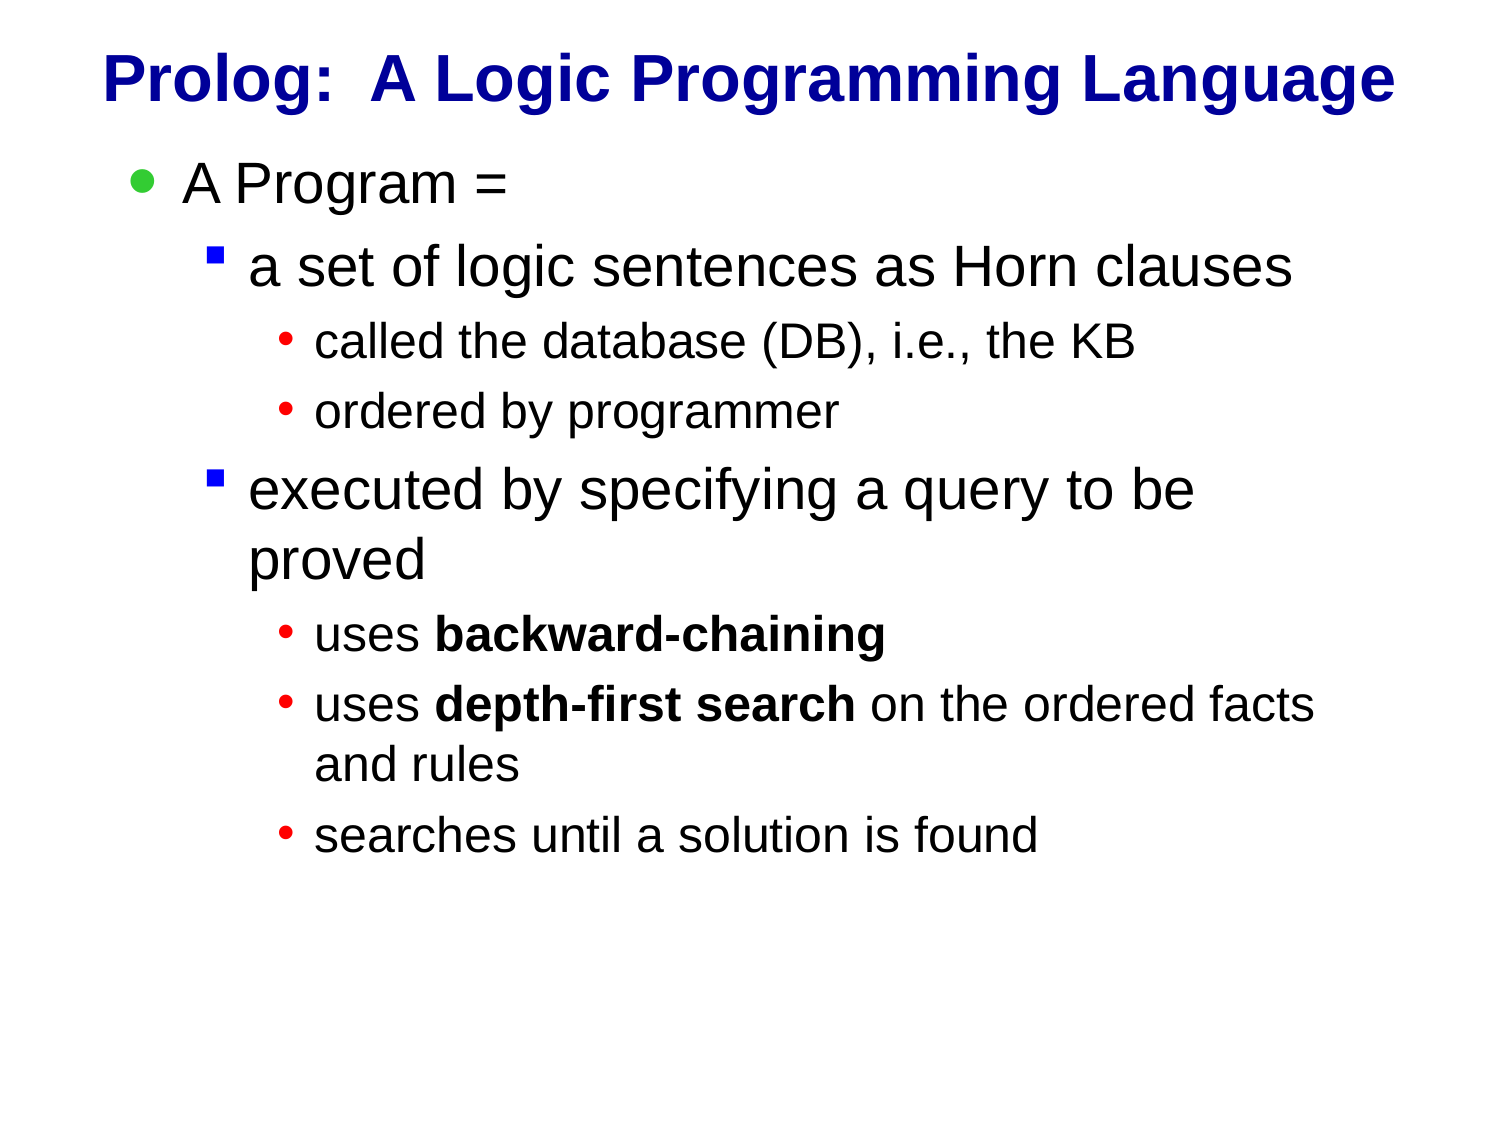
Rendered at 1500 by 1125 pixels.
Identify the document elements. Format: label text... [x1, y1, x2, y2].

list A Program = a set of logic sentences as Horn clauses called the database (DB), i.e., the KB ordered by programmer executed by specifying a query to be proved uses backward-chaining uses depth-first search on the ordered facts and rules searches until a solution is found [112, 137, 1387, 1050]
title Prolog: A Logic Programming Language [0, 24, 1500, 125]
